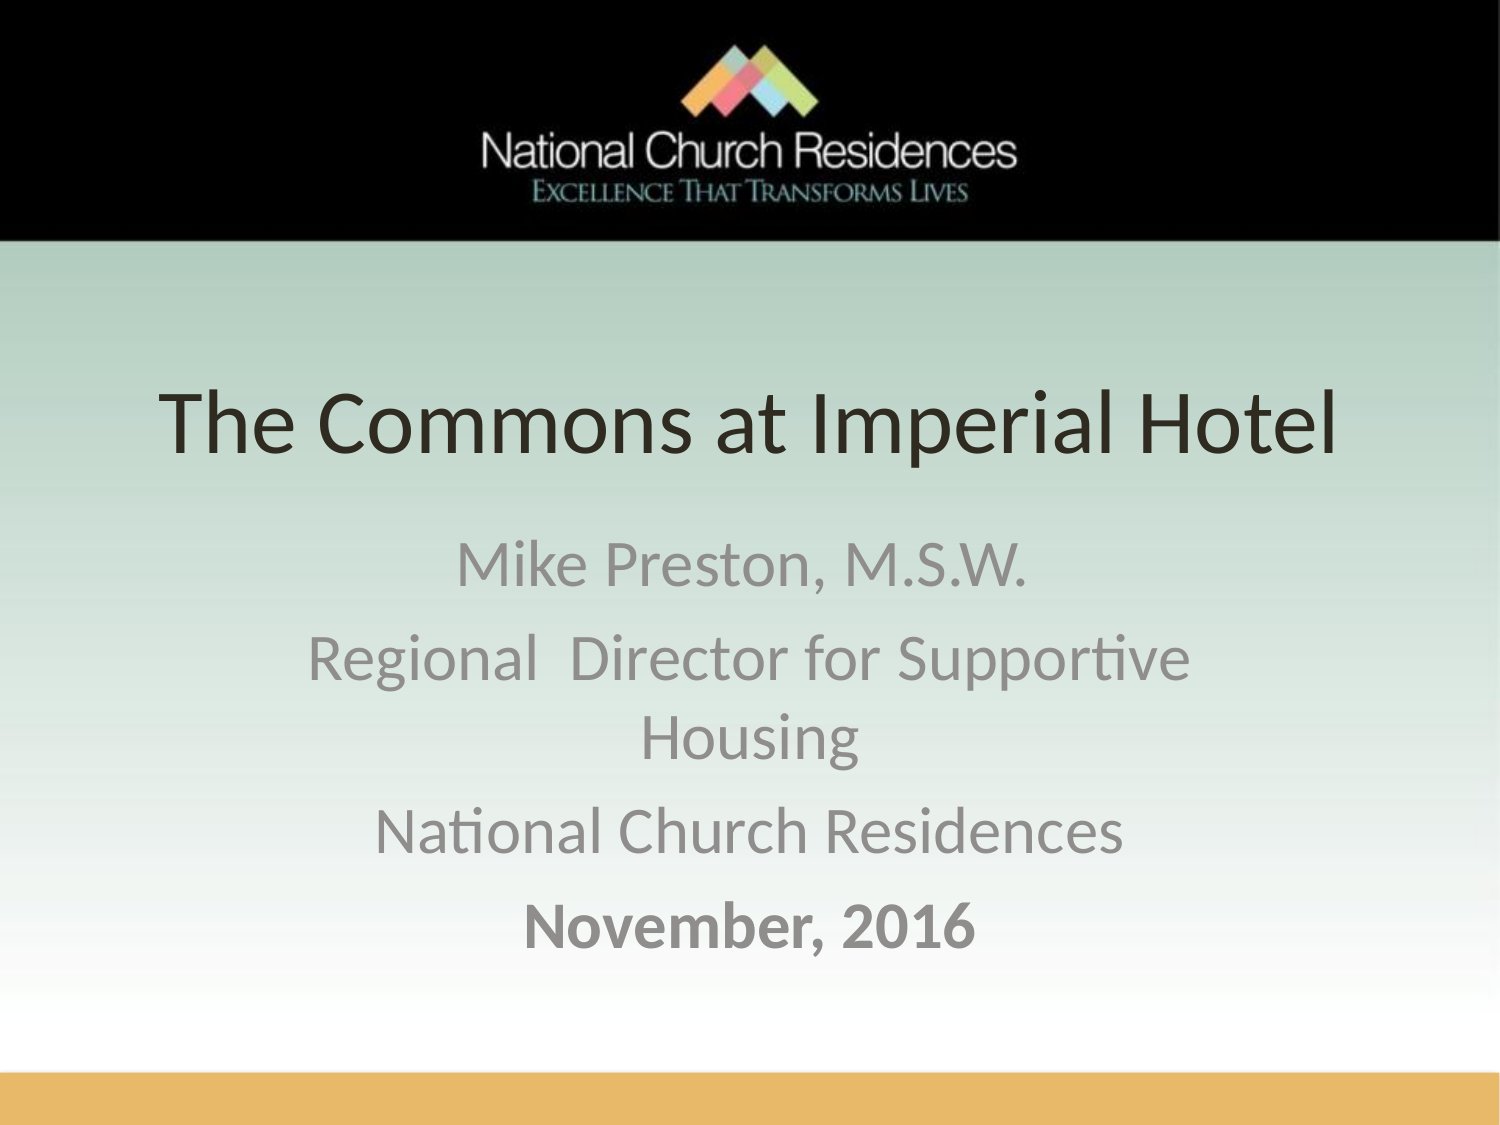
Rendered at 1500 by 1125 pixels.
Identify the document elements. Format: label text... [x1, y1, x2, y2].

text_box The Commons at Imperial Hotel [112, 287, 1388, 547]
subtitle November, 2016 [225, 878, 1275, 1024]
picture [0, 0, 1500, 1072]
text_box Mike Preston, M.S.W. Regional Director for Supportive Housing National Church Residences [224, 512, 1275, 878]
